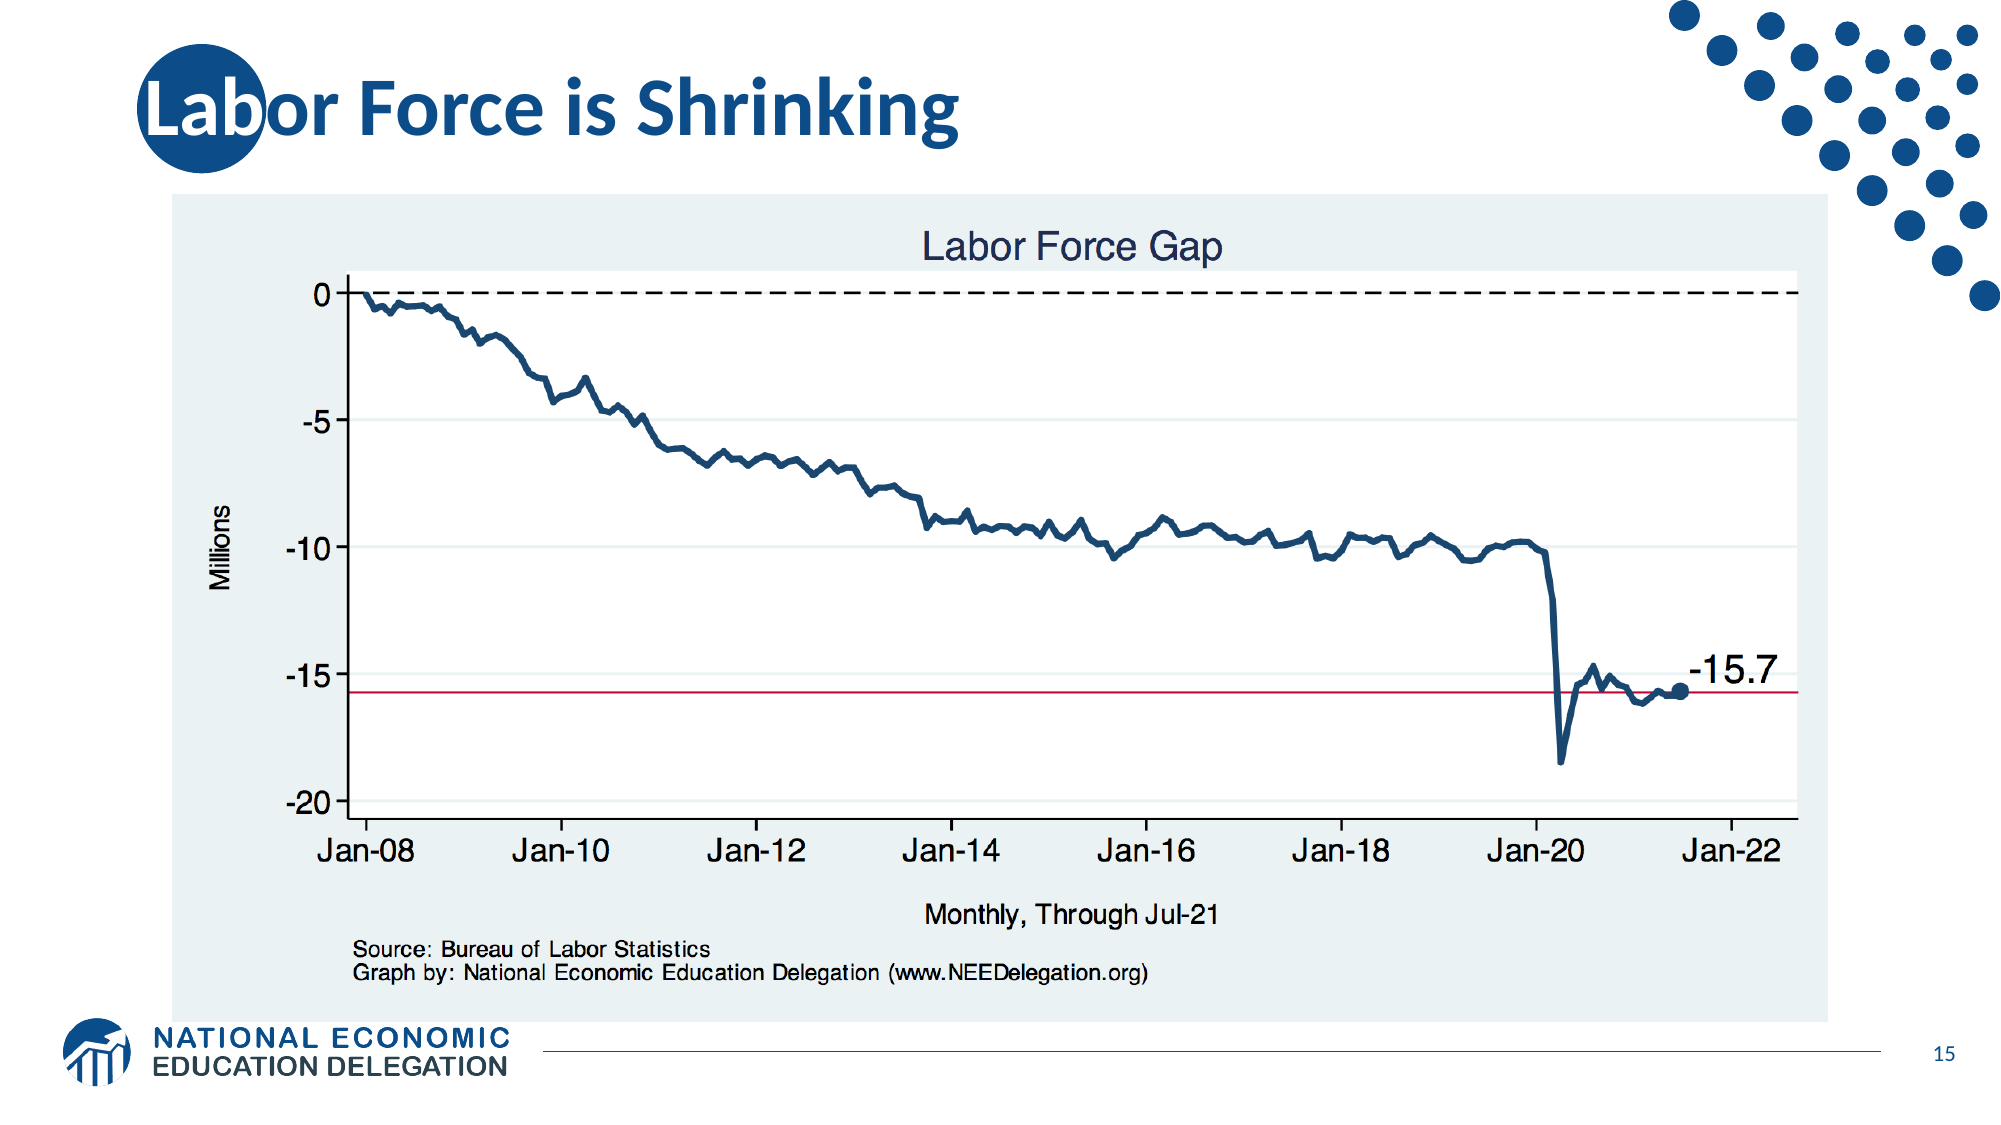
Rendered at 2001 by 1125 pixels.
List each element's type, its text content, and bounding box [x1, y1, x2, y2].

slide_number 15 [1521, 1022, 1972, 1082]
title Labor Force is Shrinking [129, 0, 1855, 218]
picture [55, 1013, 520, 1091]
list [172, 194, 1828, 1022]
